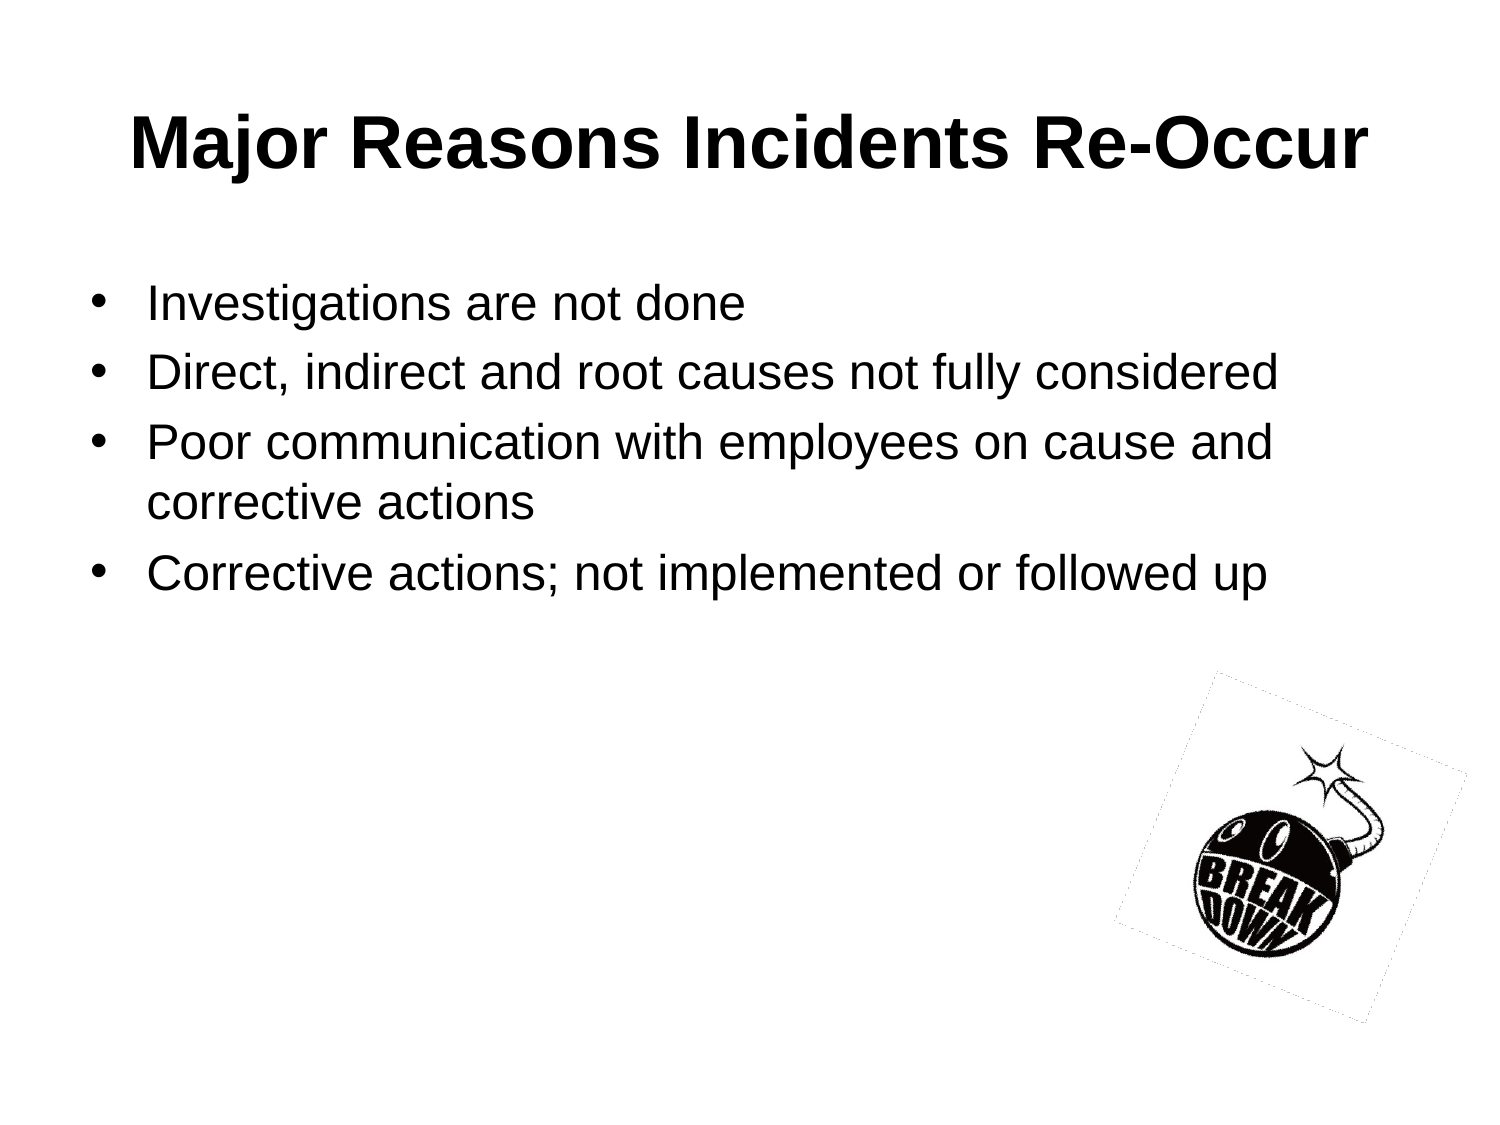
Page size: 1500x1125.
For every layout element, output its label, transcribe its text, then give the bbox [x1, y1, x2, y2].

picture [1115, 672, 1467, 1023]
list Investigations are not done Direct, indirect and root causes not fully considered Poor communication with employees on cause and corrective actions Corrective actions; not implemented or followed up [75, 262, 1425, 1005]
title Major Reasons Incidents Re-Occur [75, 45, 1425, 233]
